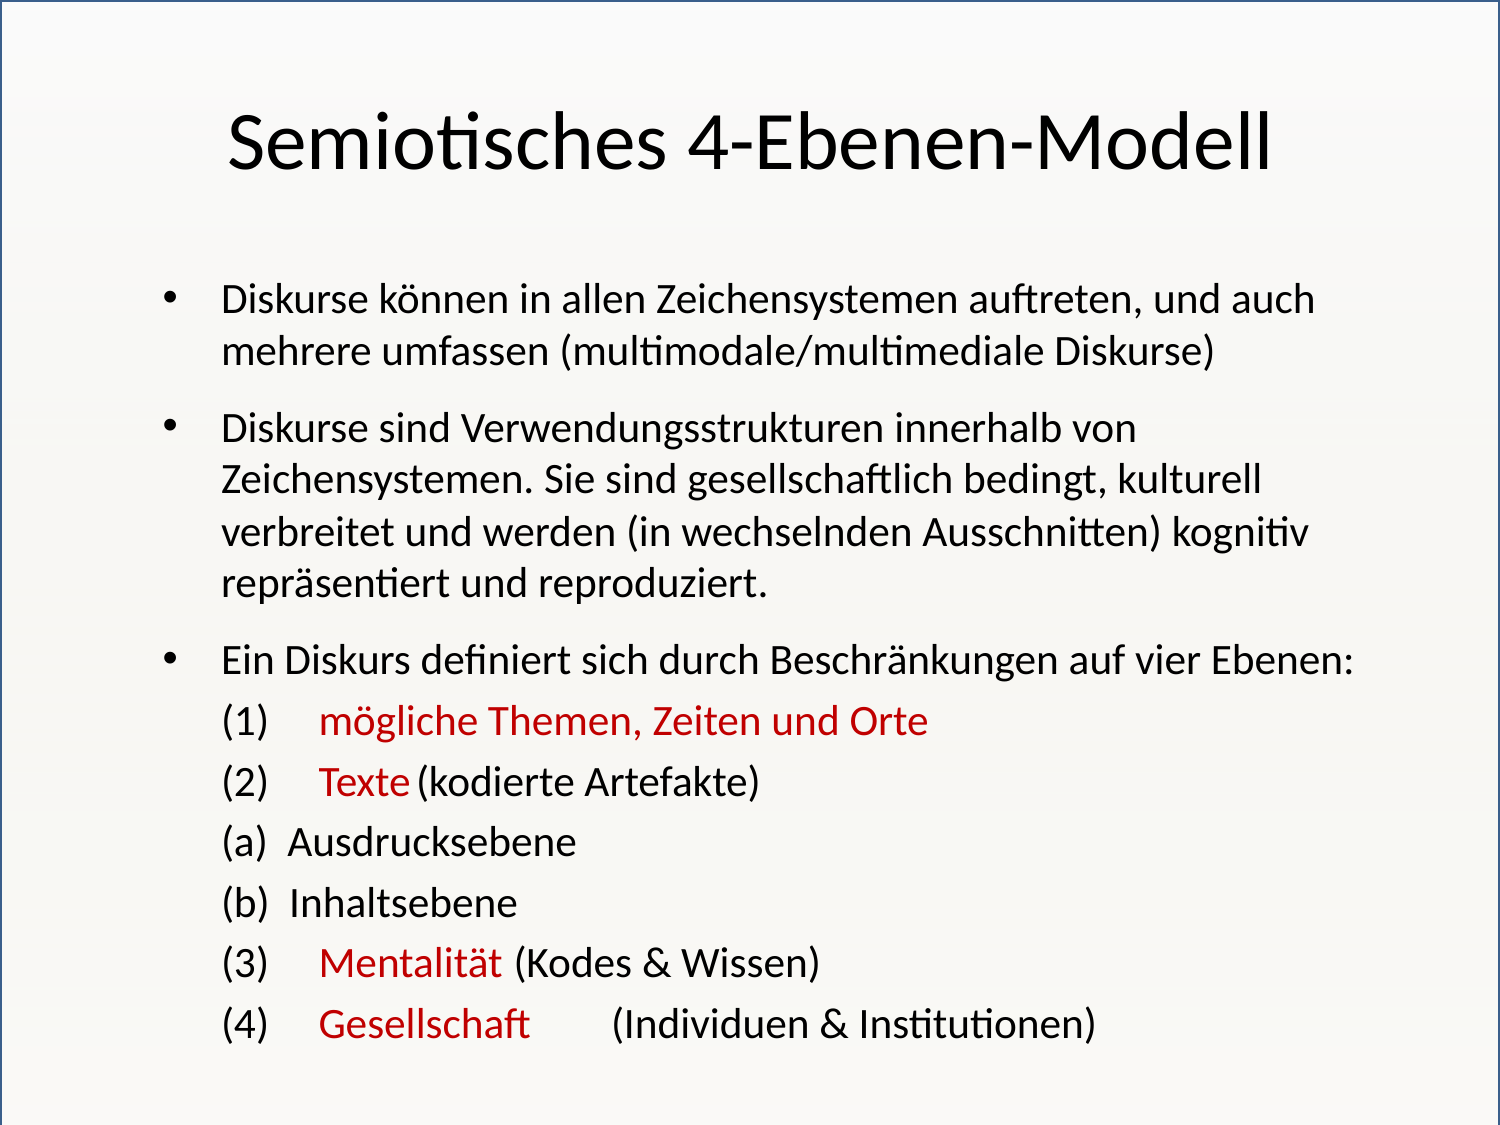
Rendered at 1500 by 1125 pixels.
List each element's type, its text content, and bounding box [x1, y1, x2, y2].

text_box [0, 0, 1500, 1125]
list Diskurse können in allen Zeichensystemen auftreten, und auch mehrere umfassen (multimodale/multimediale Diskurse) Diskurse sind Verwendungsstrukturen innerhalb von Zeichensystemen. Sie sind gesellschaftlich bedingt, kulturell verbreitet und werden (in wechselnden Ausschnitten) kognitiv repräsentiert und reproduziert. Ein Diskurs definiert sich durch Beschränkungen auf vier Ebenen: (1) mögliche Themen, Zeiten und Orte (2) Texte (kodierte Artefakte) (a) Ausdrucksebene (b) Inhaltsebene (3) Mentalität (Kodes & Wissen) (4) Gesellschaft (Individuen & Institutionen) [147, 262, 1388, 1071]
title Semiotisches 4-Ebenen-Modell [171, 42, 1331, 231]
